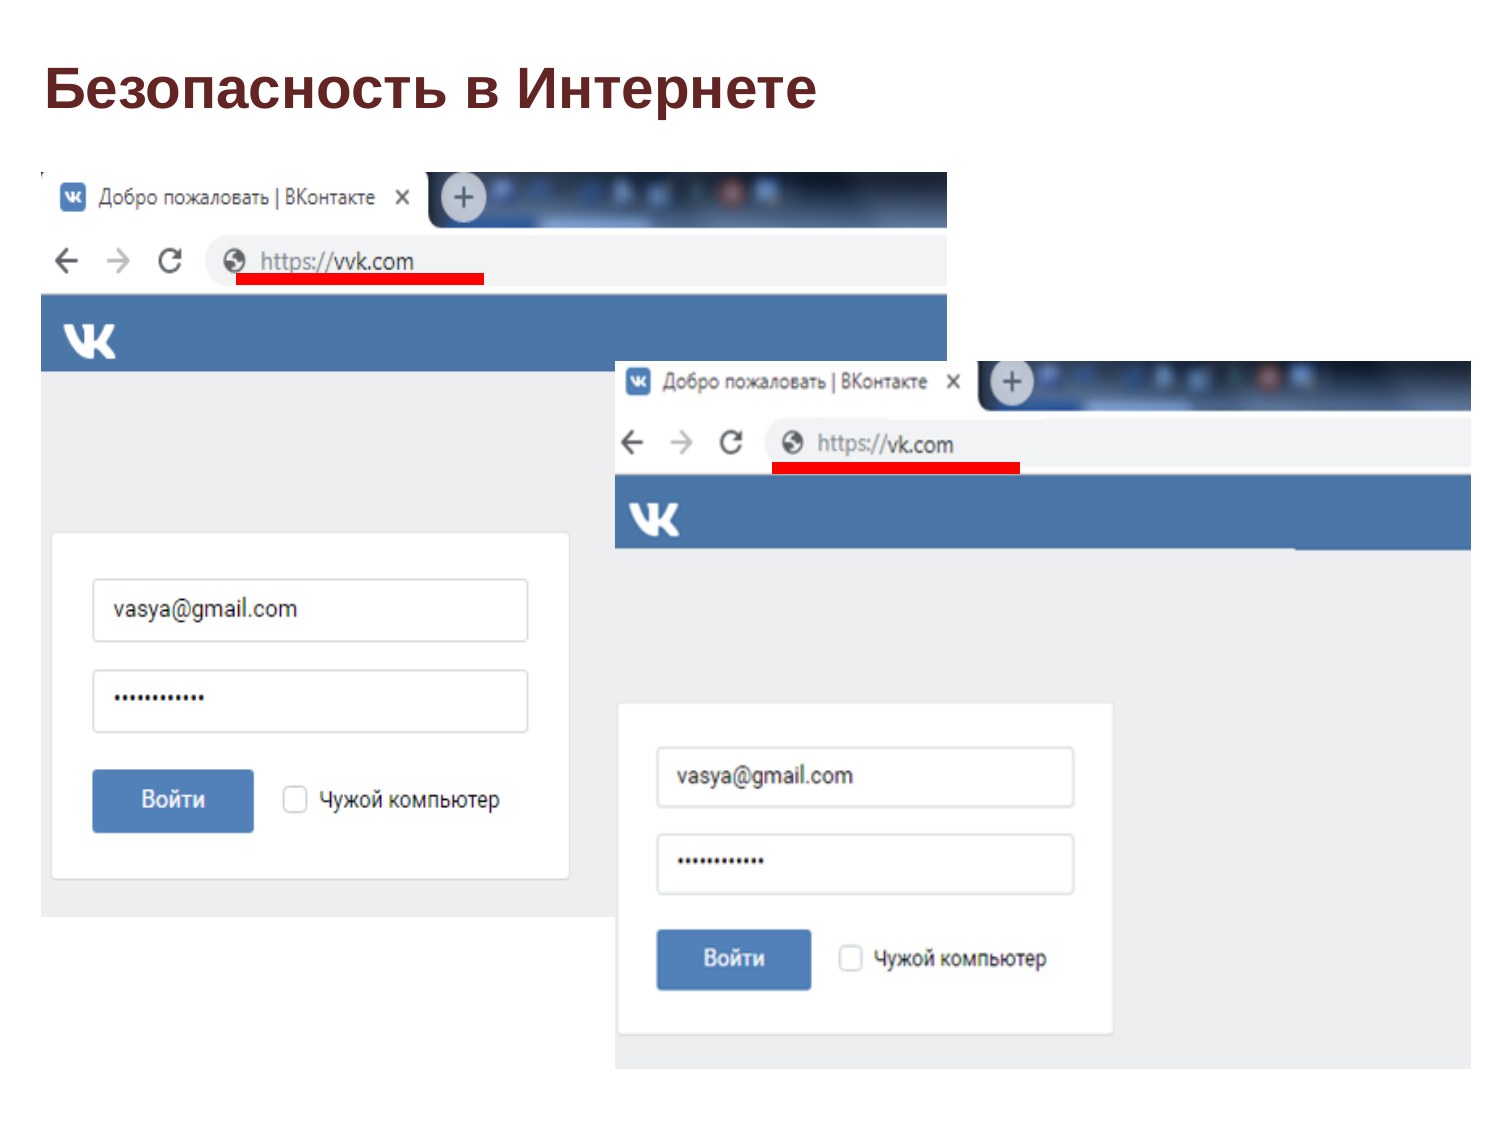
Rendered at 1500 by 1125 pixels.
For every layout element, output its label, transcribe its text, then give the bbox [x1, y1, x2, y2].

text_box Безопасность в Интернете [29, 42, 1471, 128]
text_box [40, 172, 947, 918]
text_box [615, 361, 1471, 1069]
